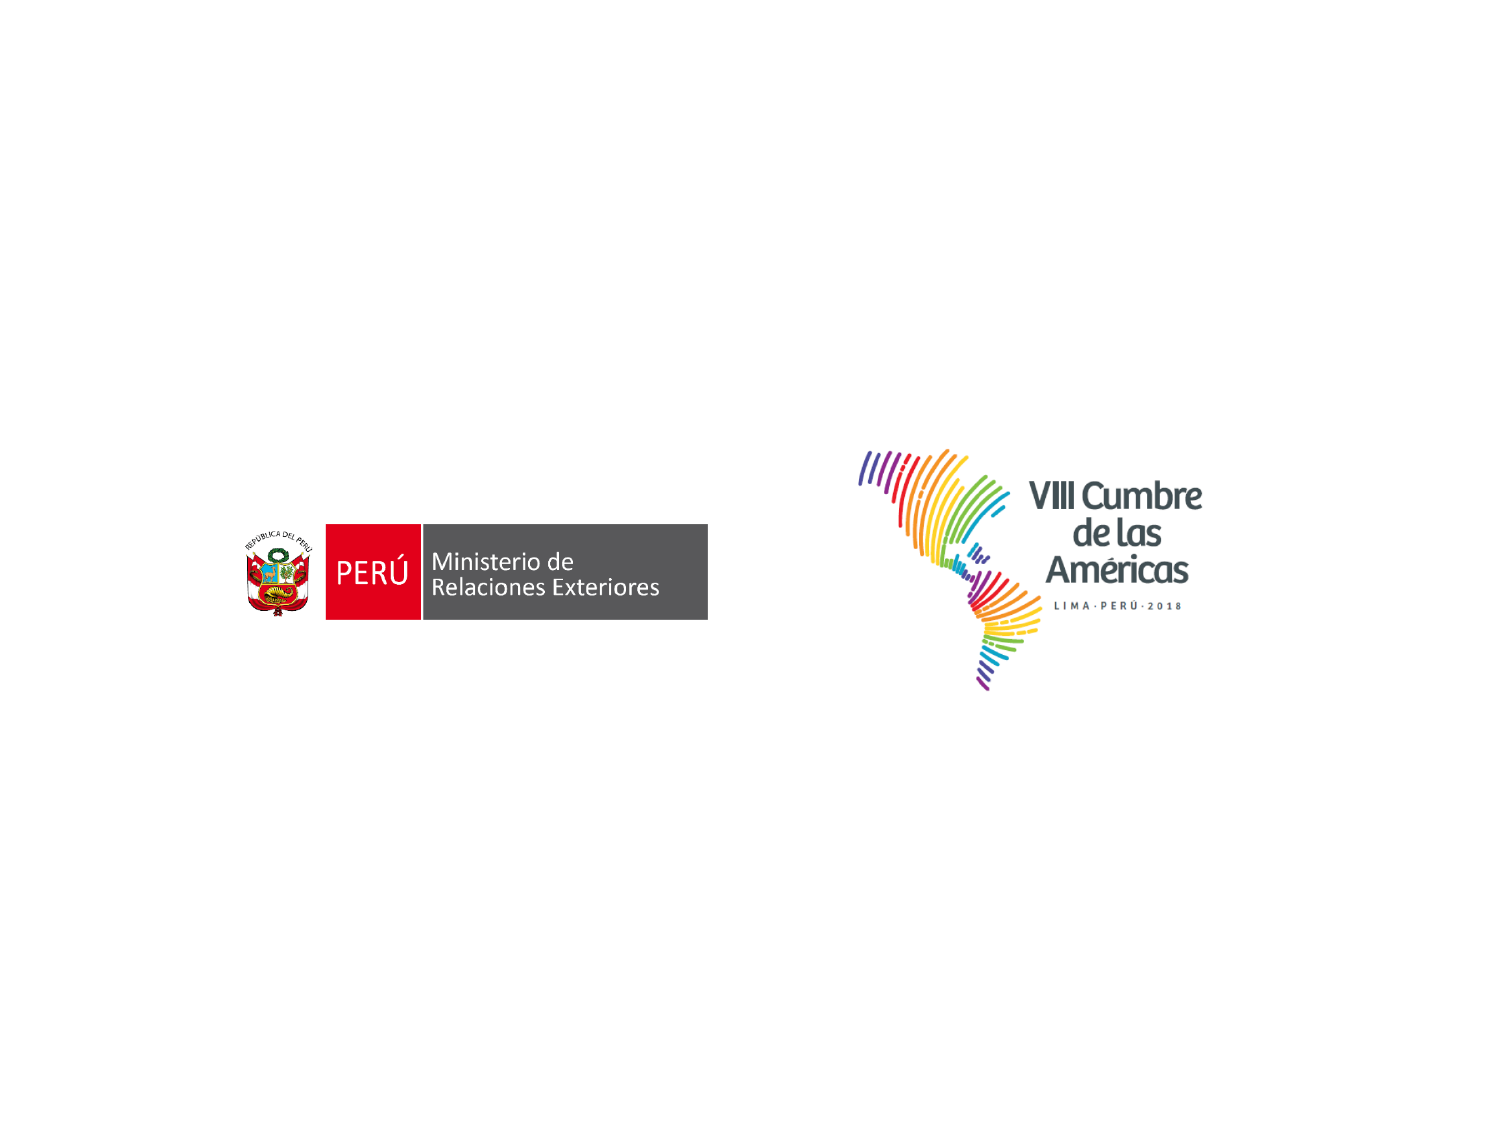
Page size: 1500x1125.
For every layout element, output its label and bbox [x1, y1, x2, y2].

picture [846, 440, 1215, 702]
picture [225, 517, 713, 625]
